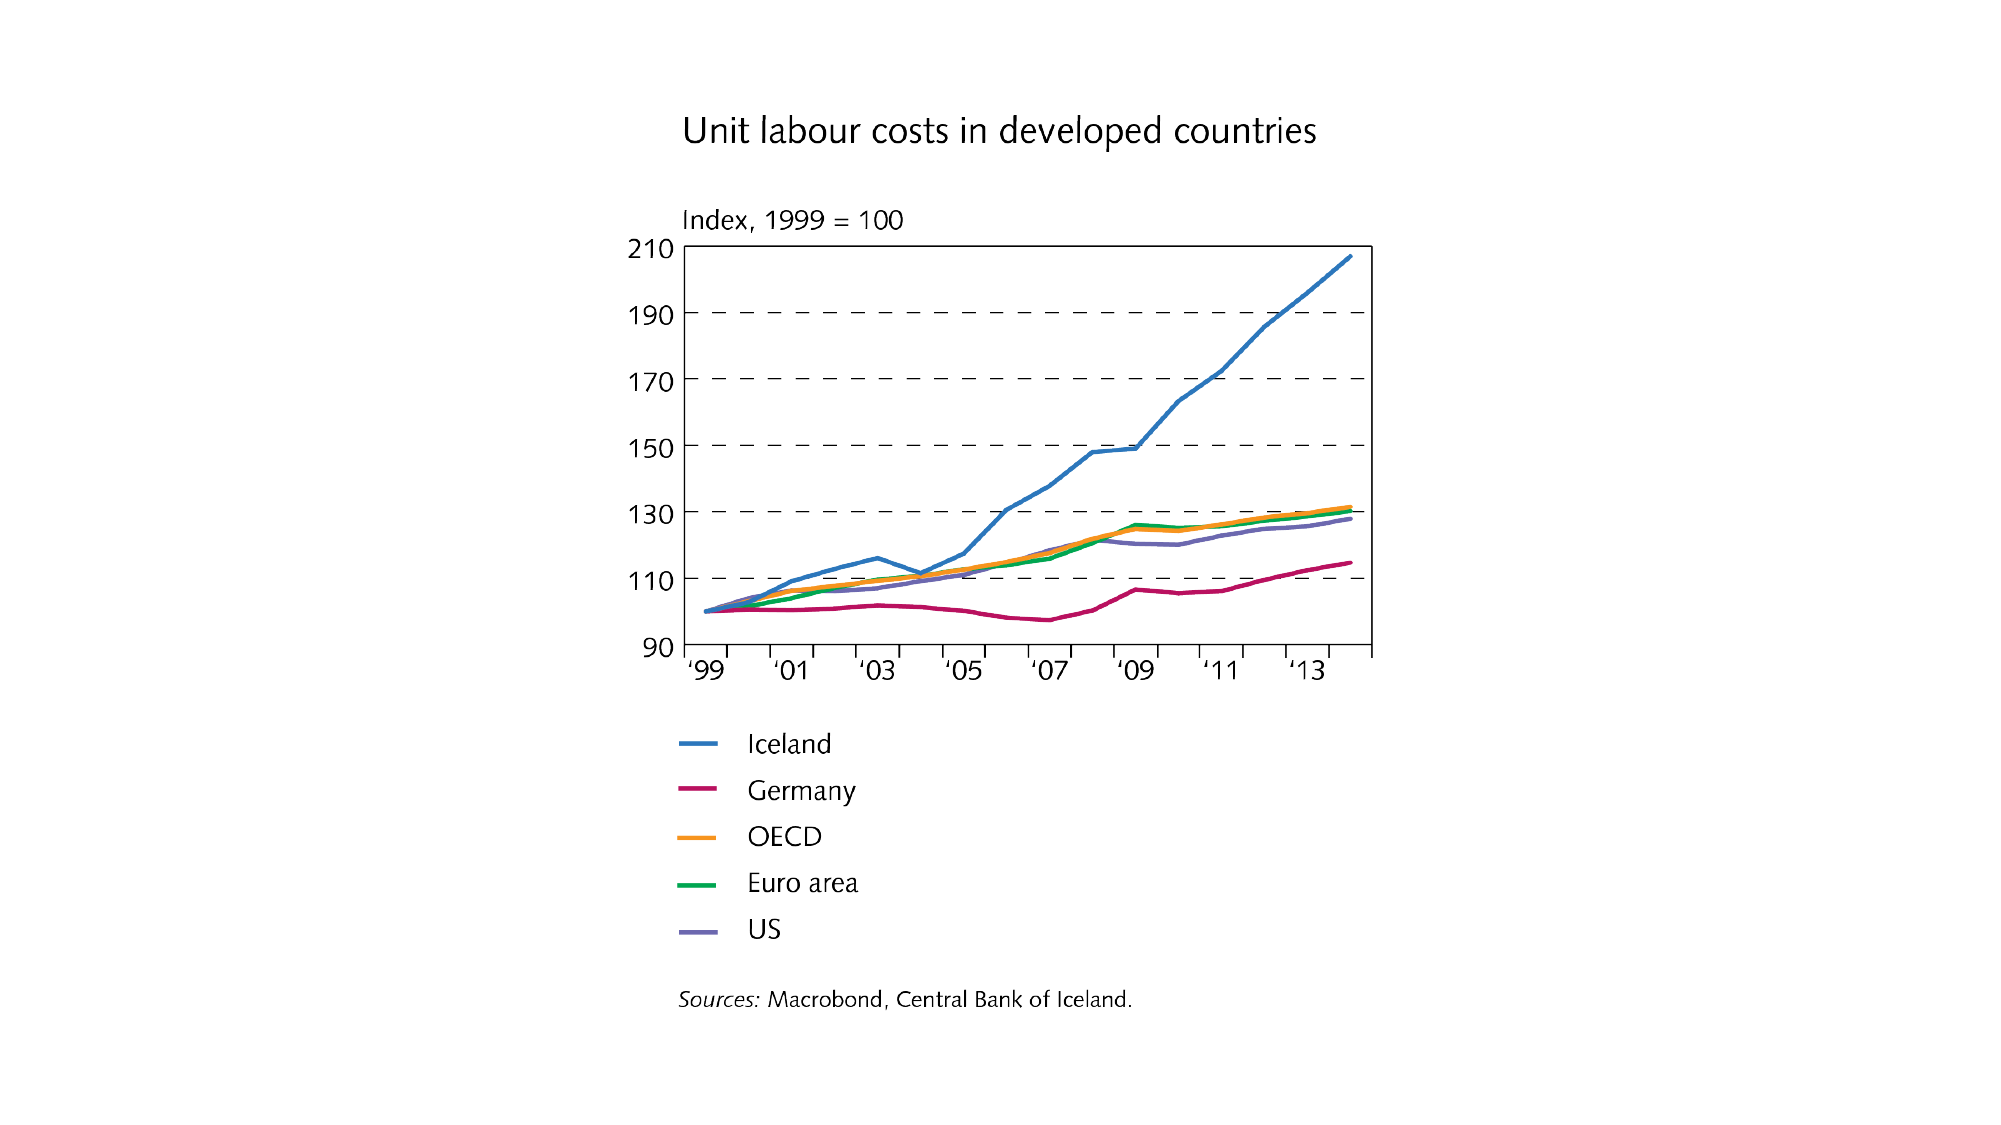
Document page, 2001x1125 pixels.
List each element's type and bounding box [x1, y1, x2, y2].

picture [627, 112, 1373, 1013]
